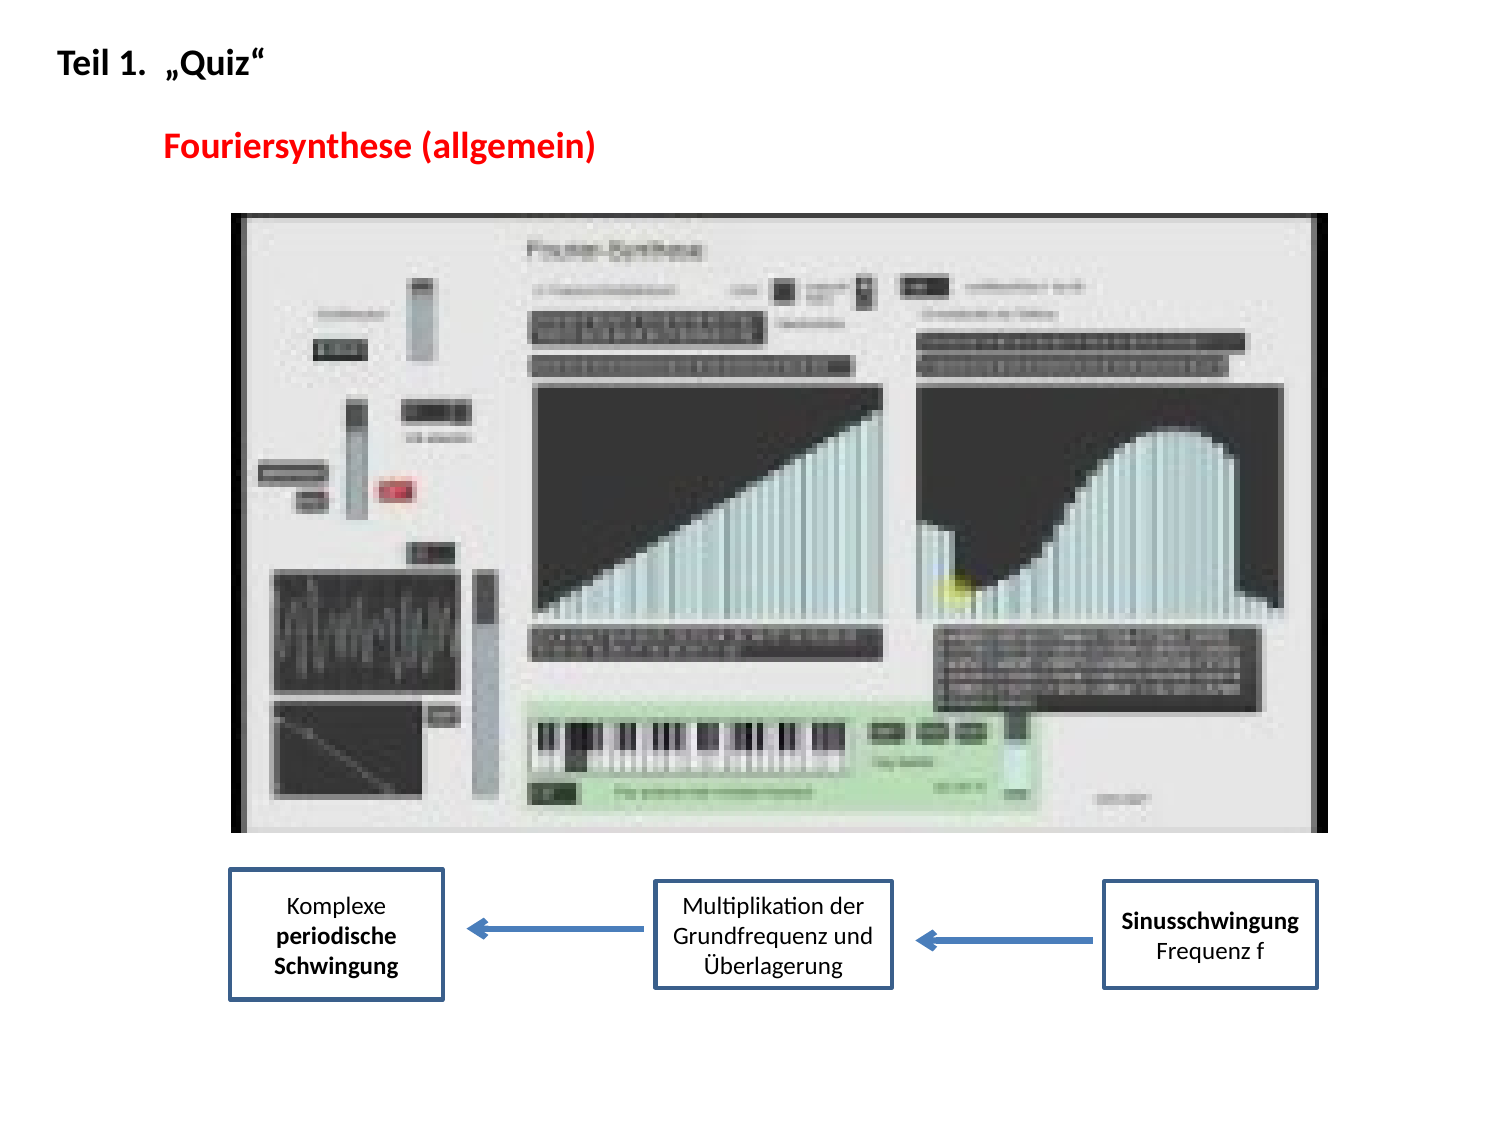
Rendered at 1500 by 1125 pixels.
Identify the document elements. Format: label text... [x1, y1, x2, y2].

text_box Fouriersynthese (allgemein) [148, 113, 612, 174]
text_box Teil 1. „Quiz“ [42, 30, 282, 91]
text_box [229, 212, 1329, 834]
text_box Multiplikation der Grundfrequenz und Überlagerung [653, 879, 894, 990]
text_box Sinusschwingung Frequenz f [1102, 879, 1319, 990]
text_box Komplexe periodische Schwingung [228, 867, 445, 1002]
